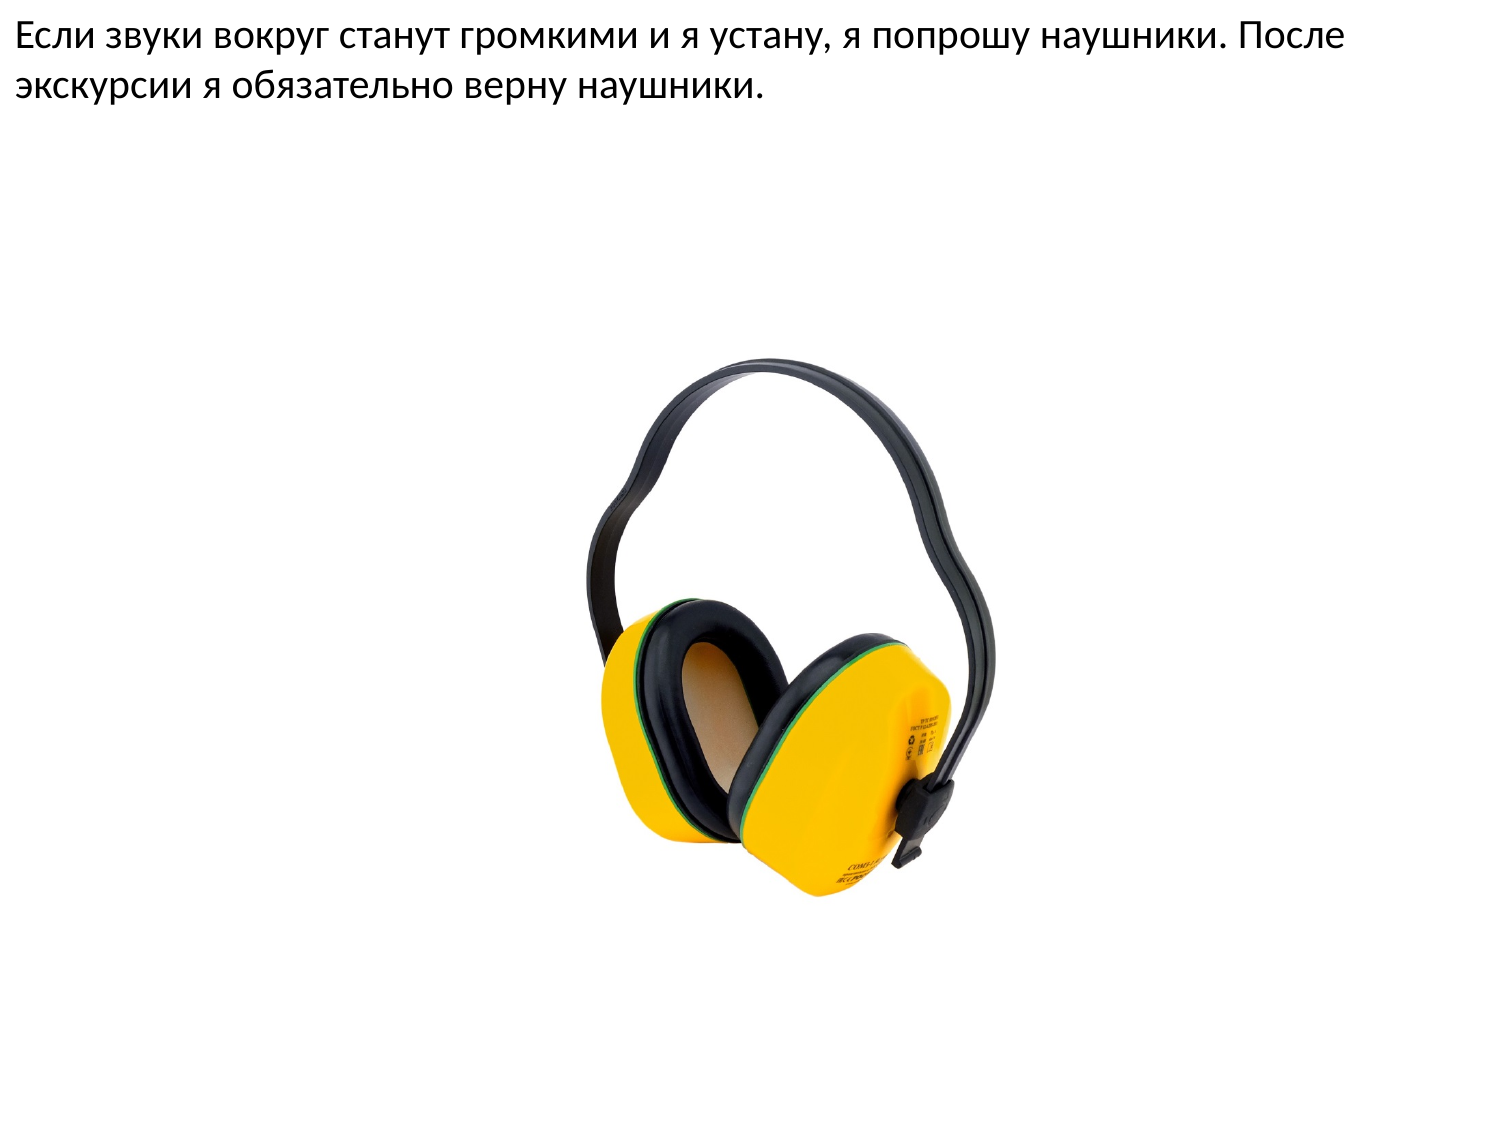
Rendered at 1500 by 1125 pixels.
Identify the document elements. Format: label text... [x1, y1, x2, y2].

text_box Если звуки вокруг станут громкими и я устану, я попрошу наушники. После экскурсии я обязательно верну наушники. [0, 0, 1500, 115]
picture [496, 337, 1086, 928]
